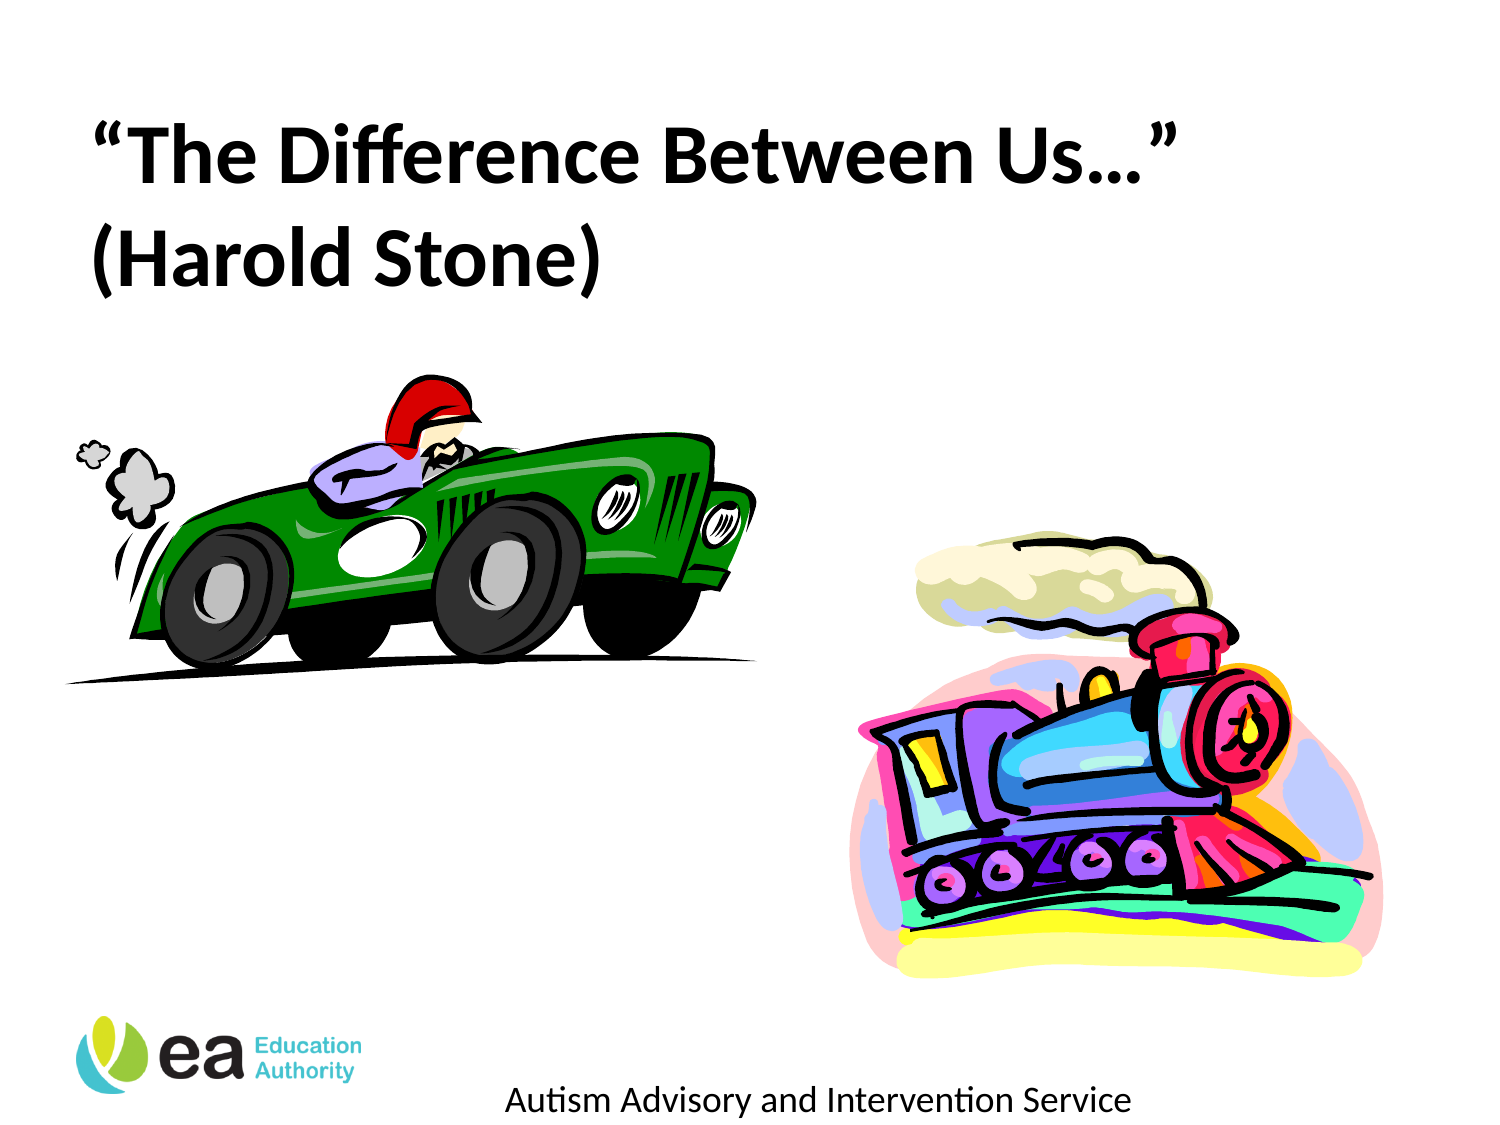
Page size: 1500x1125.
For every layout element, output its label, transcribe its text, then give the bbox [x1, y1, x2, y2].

picture [844, 526, 1389, 983]
picture [64, 361, 762, 685]
text_box Autism Advisory and Intervention Service [490, 1023, 1270, 1099]
picture [76, 1016, 361, 1094]
text_box “The Difference Between Us…” (Harold Stone) [75, 75, 1459, 327]
